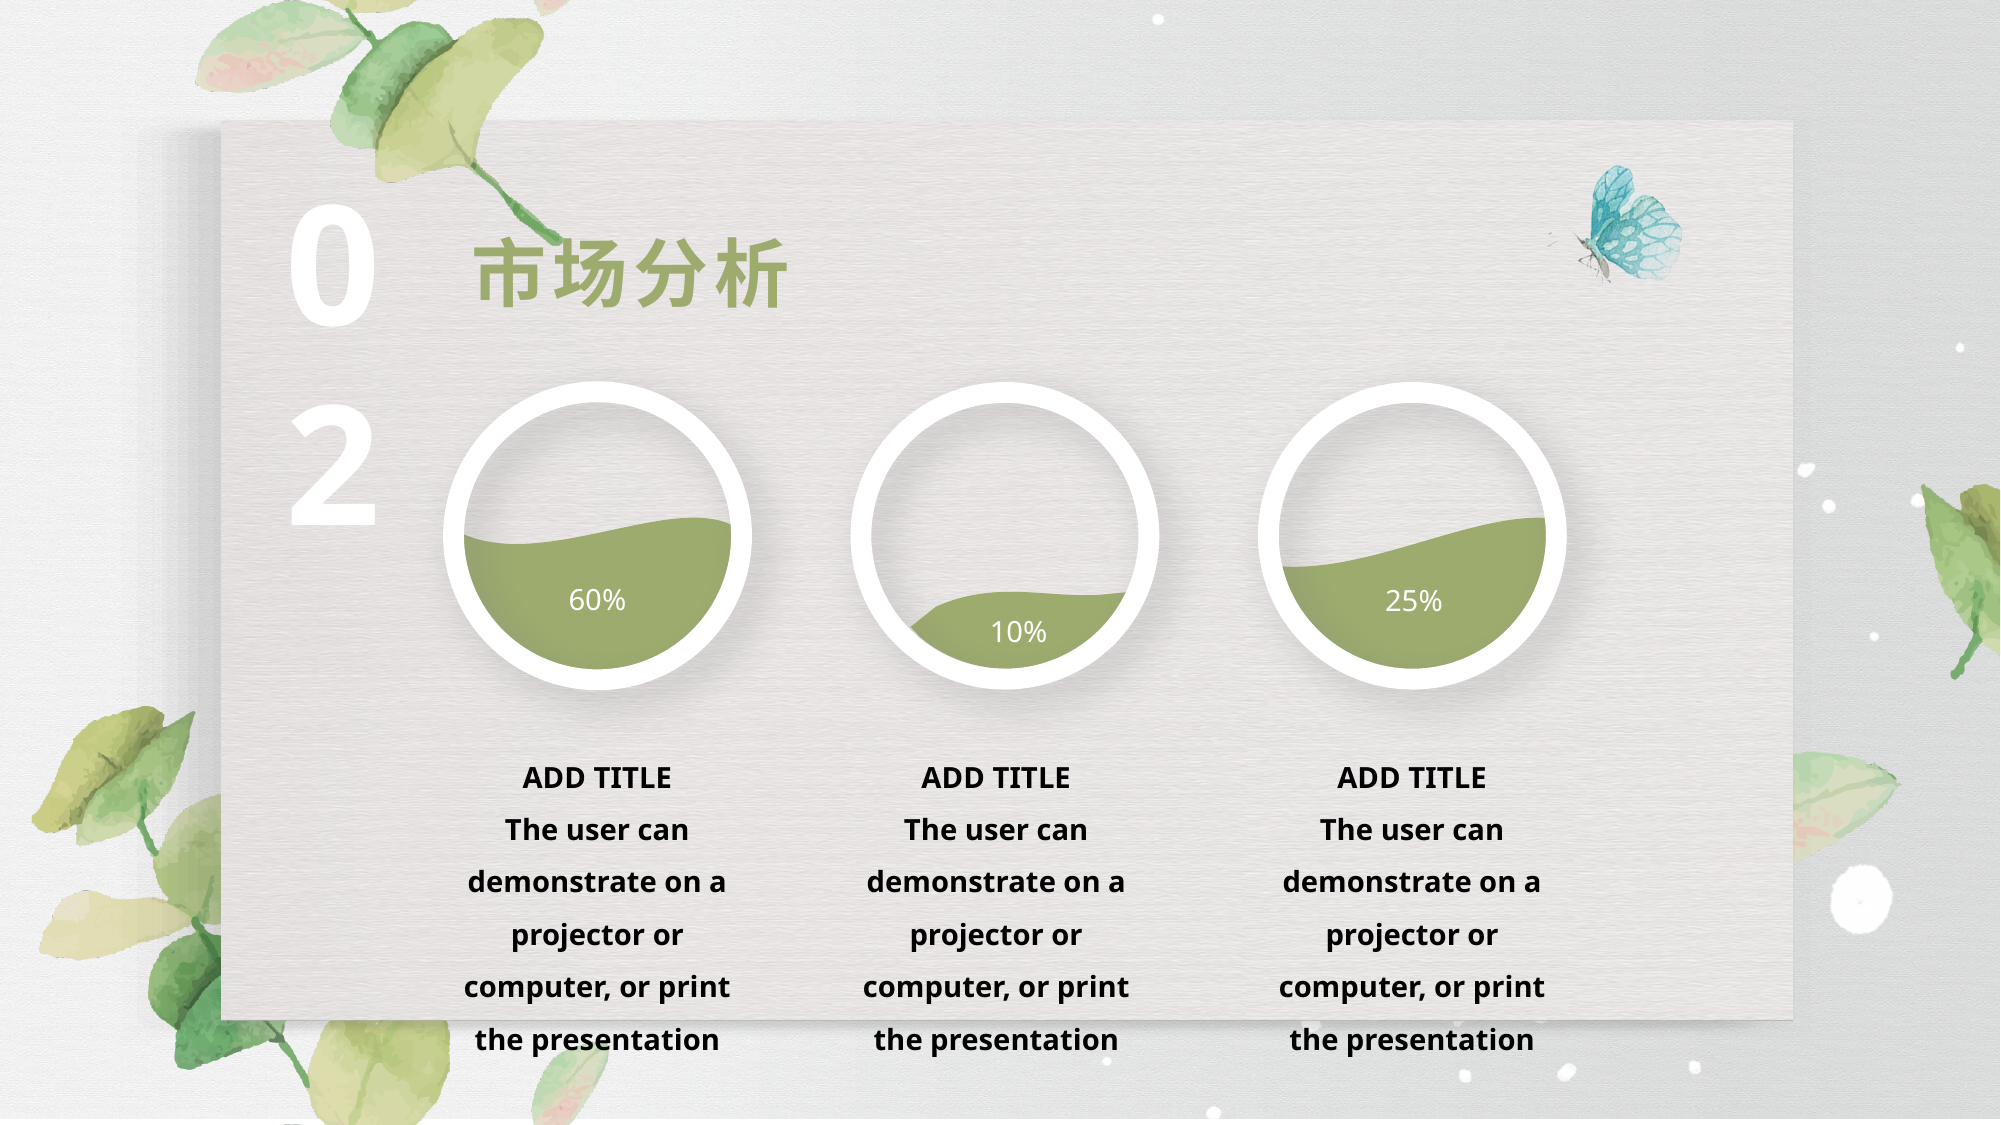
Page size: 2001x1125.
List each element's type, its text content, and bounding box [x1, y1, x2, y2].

text_box 02 [270, 151, 491, 567]
text_box [859, 391, 1150, 681]
text_box 市场分析 [456, 218, 806, 324]
picture [0, 0, 2001, 1125]
text_box [1267, 391, 1558, 681]
text_box ADD TITLE The user can demonstrate on a projector or computer, or print the presentation [434, 733, 761, 1064]
text_box [452, 390, 743, 681]
text_box ADD TITLE The user can demonstrate on a projector or computer, or print the presentation [1249, 733, 1576, 1064]
text_box ADD TITLE The user can demonstrate on a projector or computer, or print the presentation [833, 733, 1160, 1064]
